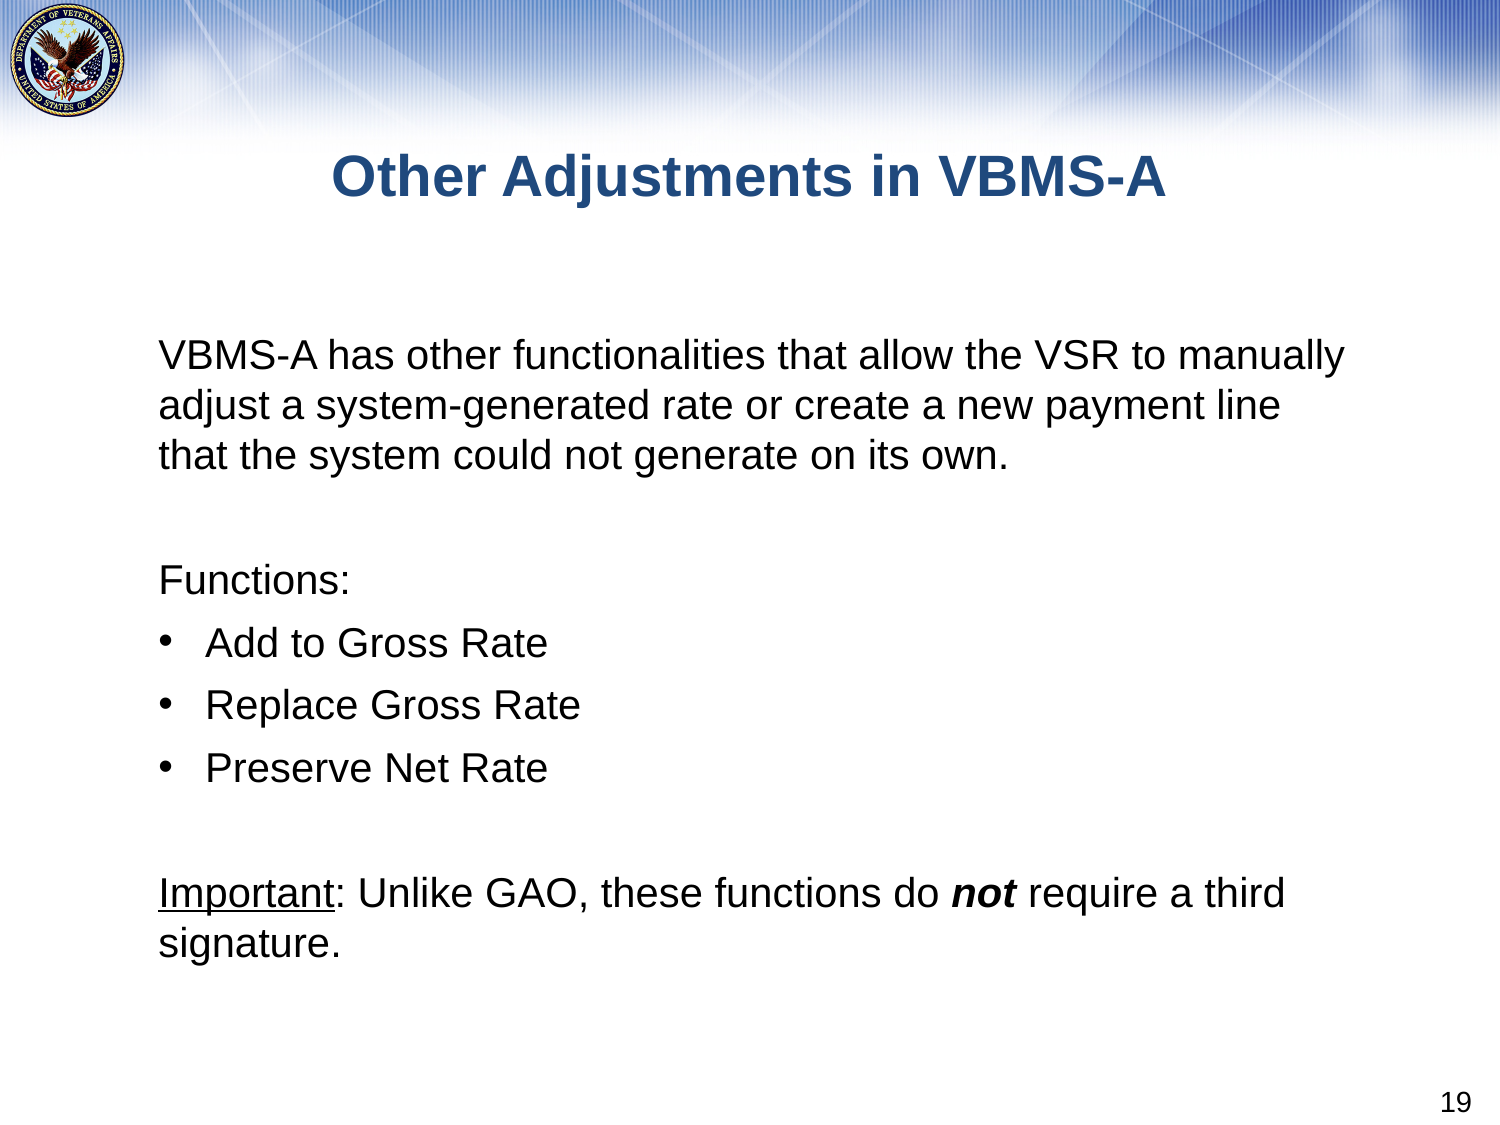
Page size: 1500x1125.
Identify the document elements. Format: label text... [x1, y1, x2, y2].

list VBMS-A has other functionalities that allow the VSR to manually adjust a system-generated rate or create a new payment line that the system could not generate on its own. Functions: Add to Gross Rate Replace Gross Rate Preserve Net Rate Important: Unlike GAO, these functions do not require a third signature. [143, 320, 1368, 1015]
picture [0, 309, 1500, 1062]
picture [0, 0, 1500, 130]
slide_number 19 [1136, 1083, 1487, 1125]
title Other Adjustments in VBMS-A [0, 130, 1500, 309]
